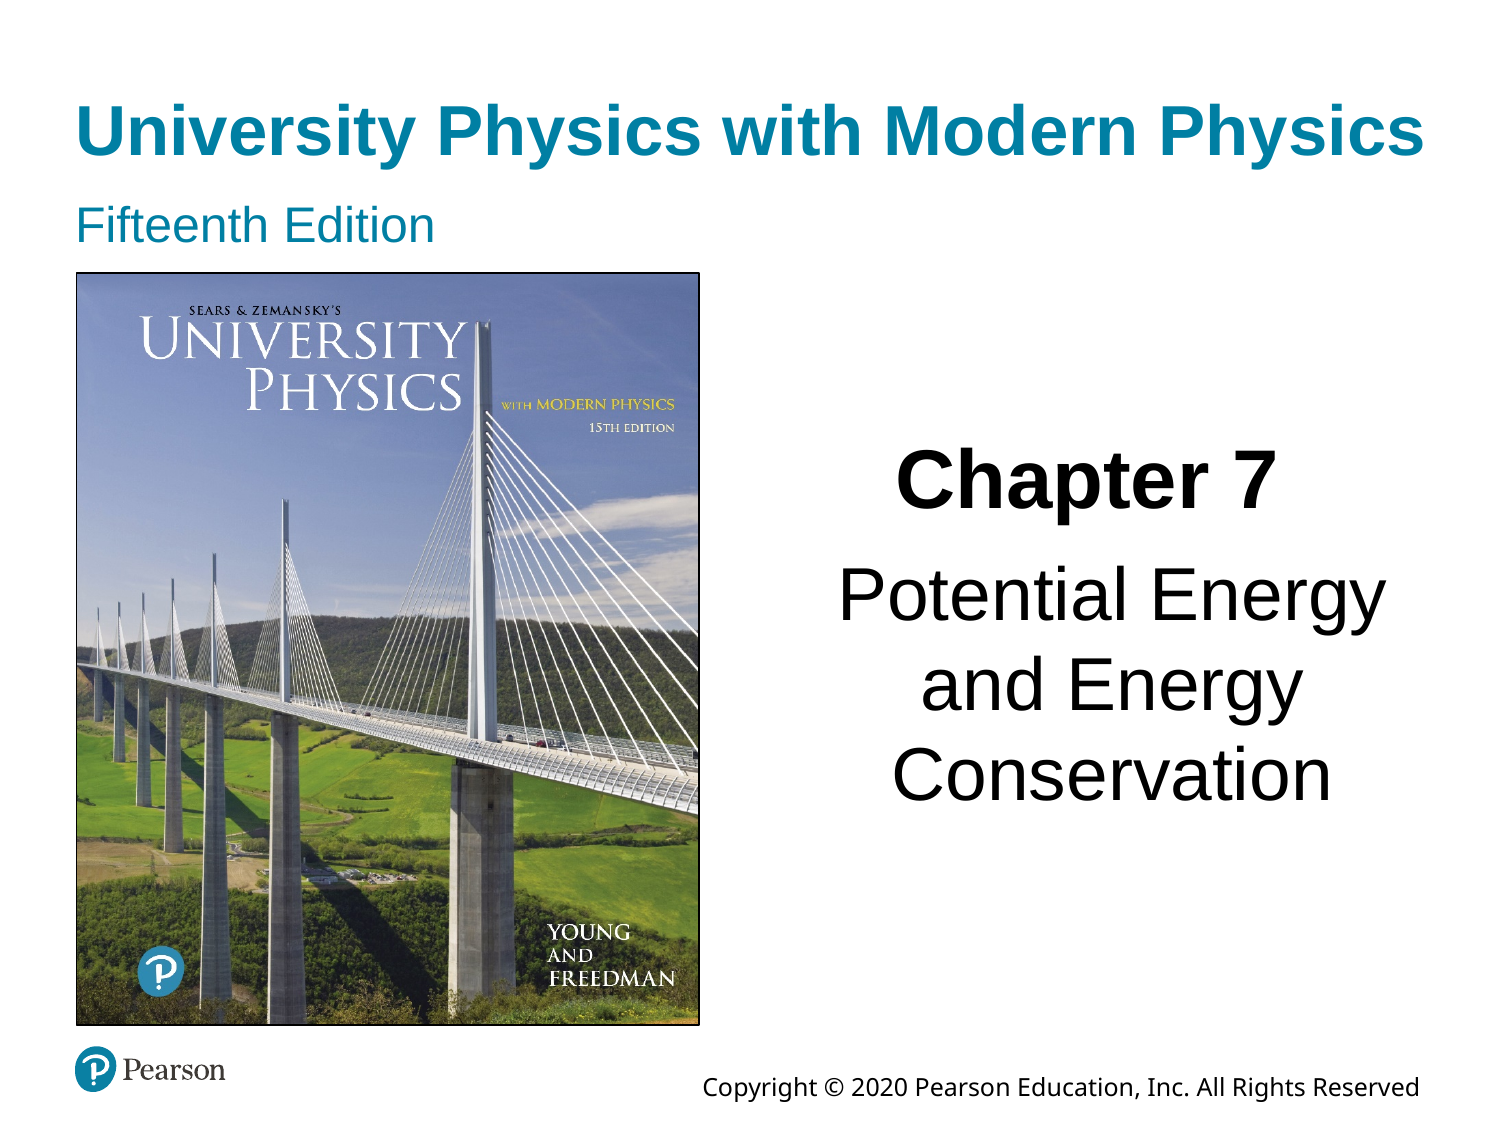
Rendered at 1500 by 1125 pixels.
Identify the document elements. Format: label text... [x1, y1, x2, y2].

list Copyright © 2020 Pearson Education, Inc. All Rights Reserved [617, 1055, 1437, 1117]
list Chapter 7 [787, 262, 1388, 525]
picture [76, 273, 699, 1025]
list Potential Energy and Energy Conservation [774, 545, 1450, 938]
list Fifteenth Edition [75, 192, 1425, 250]
title University Physics with Modern Physics [75, 24, 1475, 170]
